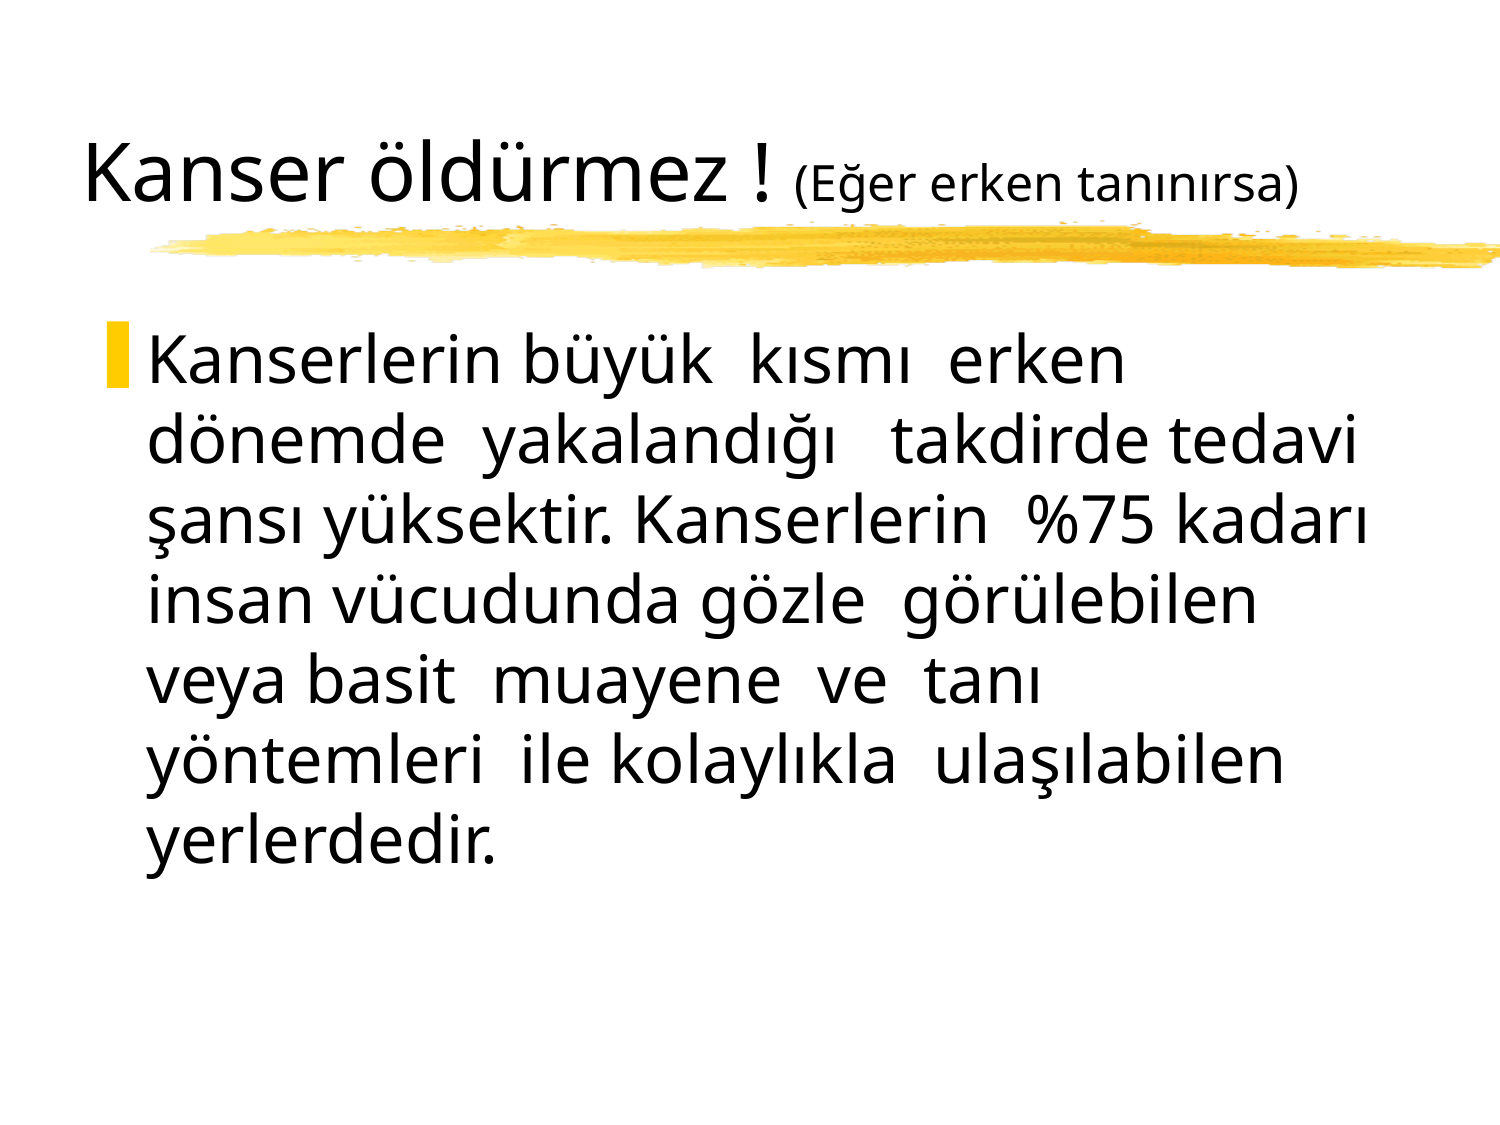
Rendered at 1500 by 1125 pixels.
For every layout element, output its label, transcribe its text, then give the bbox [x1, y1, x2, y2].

list Kanserlerin büyük kısmı erken dönemde yakalandığı takdirde tedavi şansı yüksektir. Kanserlerin %75 kadarı insan vücudunda gözle görülebilen veya basit muayene ve tanı yöntemleri ile kolaylıkla ulaşılabilen yerlerdedir. [74, 309, 1417, 994]
title Kanser öldürmez ! (Eğer erken tanınırsa) [66, 37, 1342, 226]
picture [150, 215, 1500, 279]
